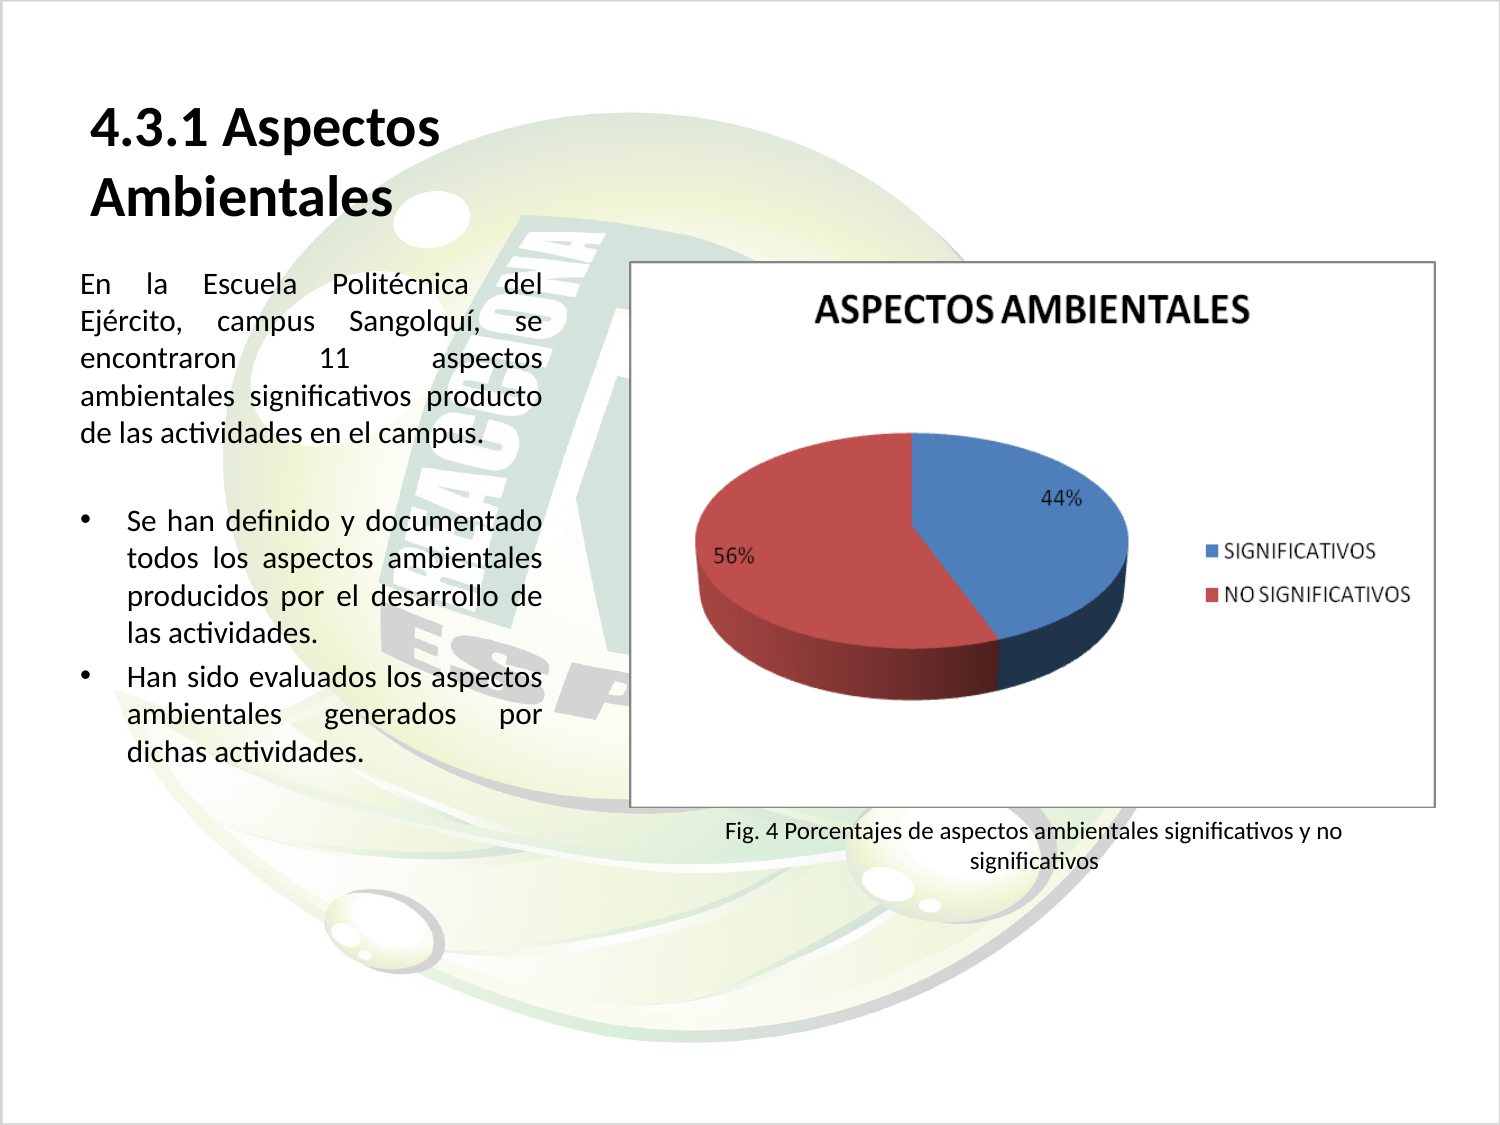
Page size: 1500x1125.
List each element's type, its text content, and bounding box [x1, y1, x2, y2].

text_box Fig. 4 Porcentajes de aspectos ambientales significativos y no significativos [667, 816, 1402, 928]
title 4.3.1 Aspectos Ambientales [75, 44, 569, 236]
picture [627, 261, 1436, 808]
list En la Escuela Politécnica del Ejército, campus Sangolquí, se encontraron 11 aspectos ambientales significativos producto de las actividades en el campus. Se han definido y documentado todos los aspectos ambientales producidos por el desarrollo de las actividades. Han sido evaluados los aspectos ambientales generados por dichas actividades. [64, 255, 559, 988]
